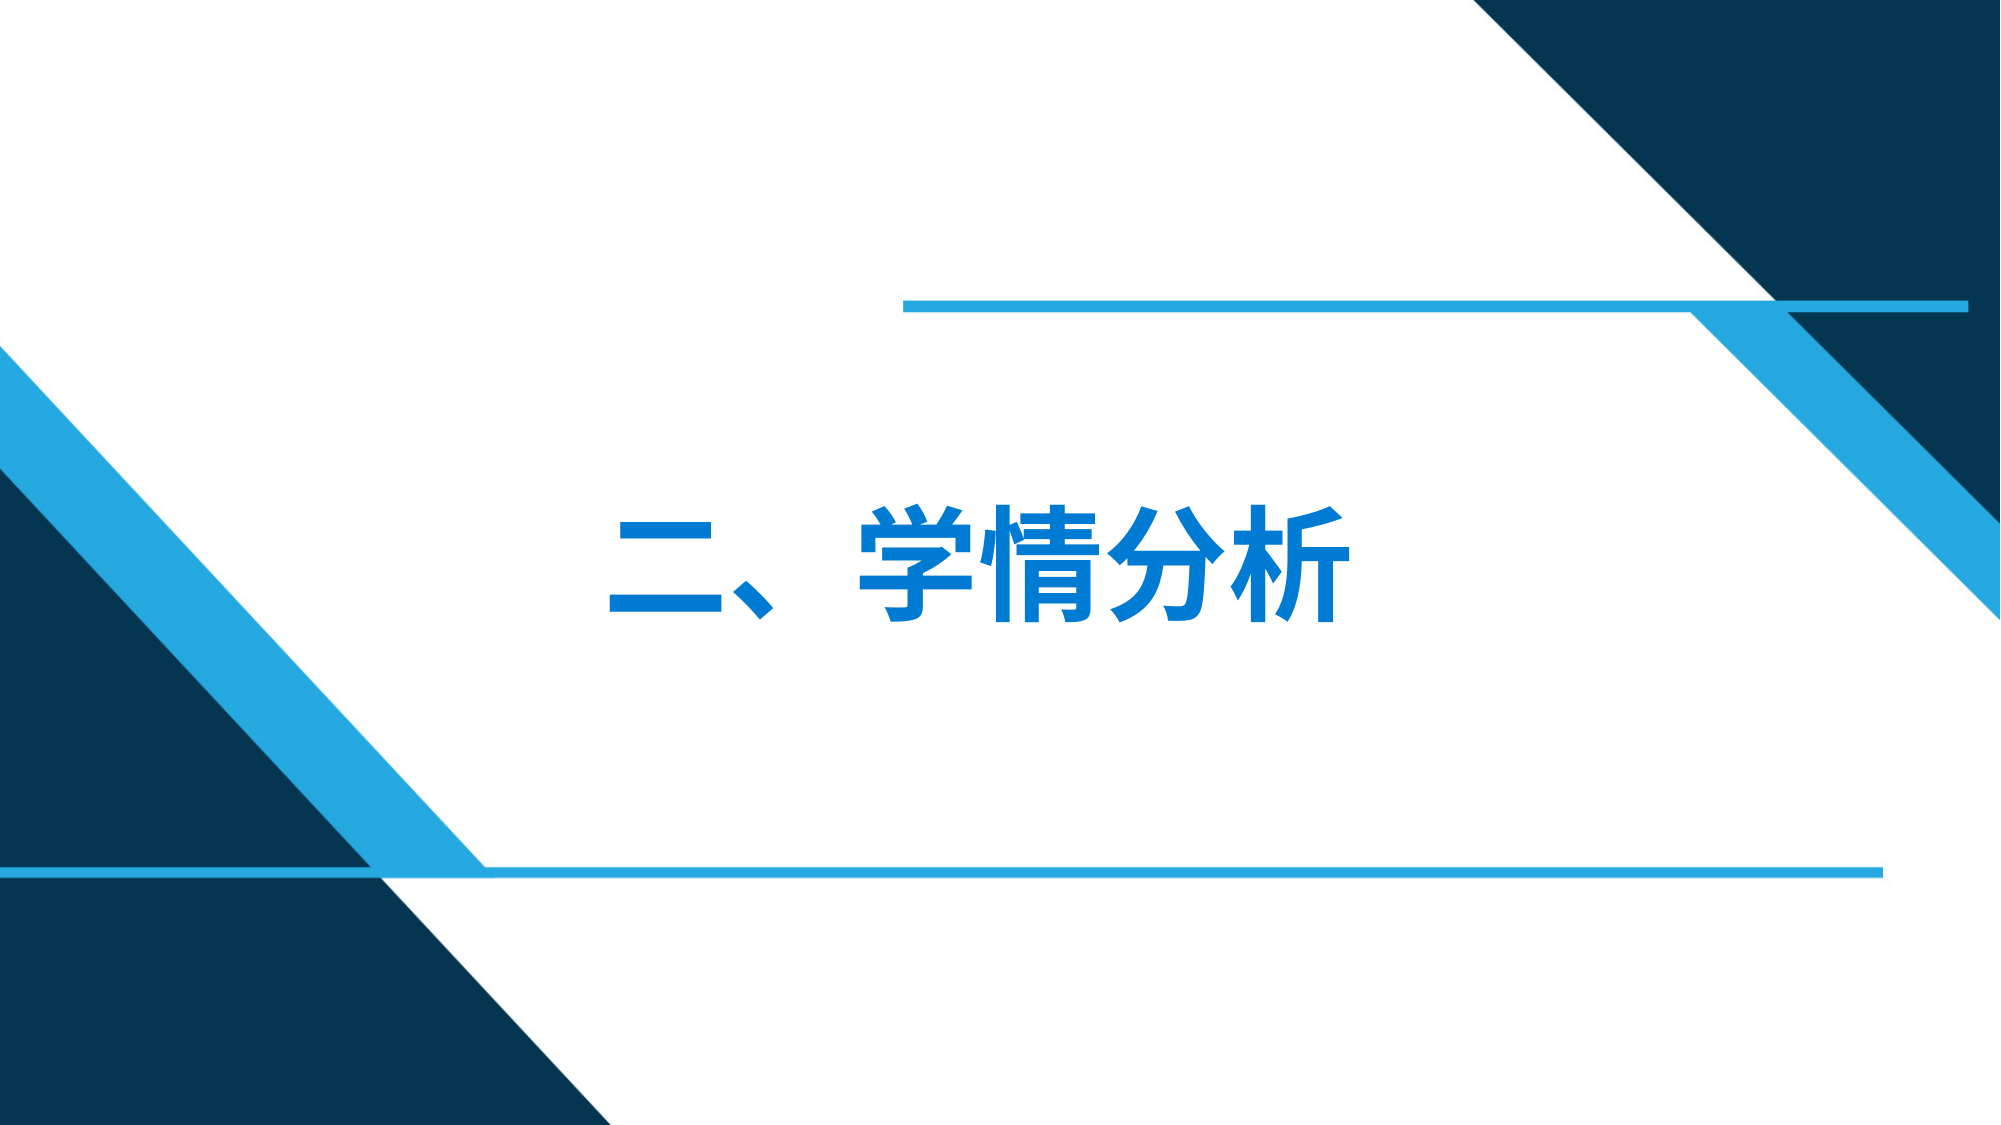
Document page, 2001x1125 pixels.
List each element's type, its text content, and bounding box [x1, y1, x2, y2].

text_box 二、学情分析 [589, 479, 1369, 644]
picture [0, 0, 2000, 1125]
